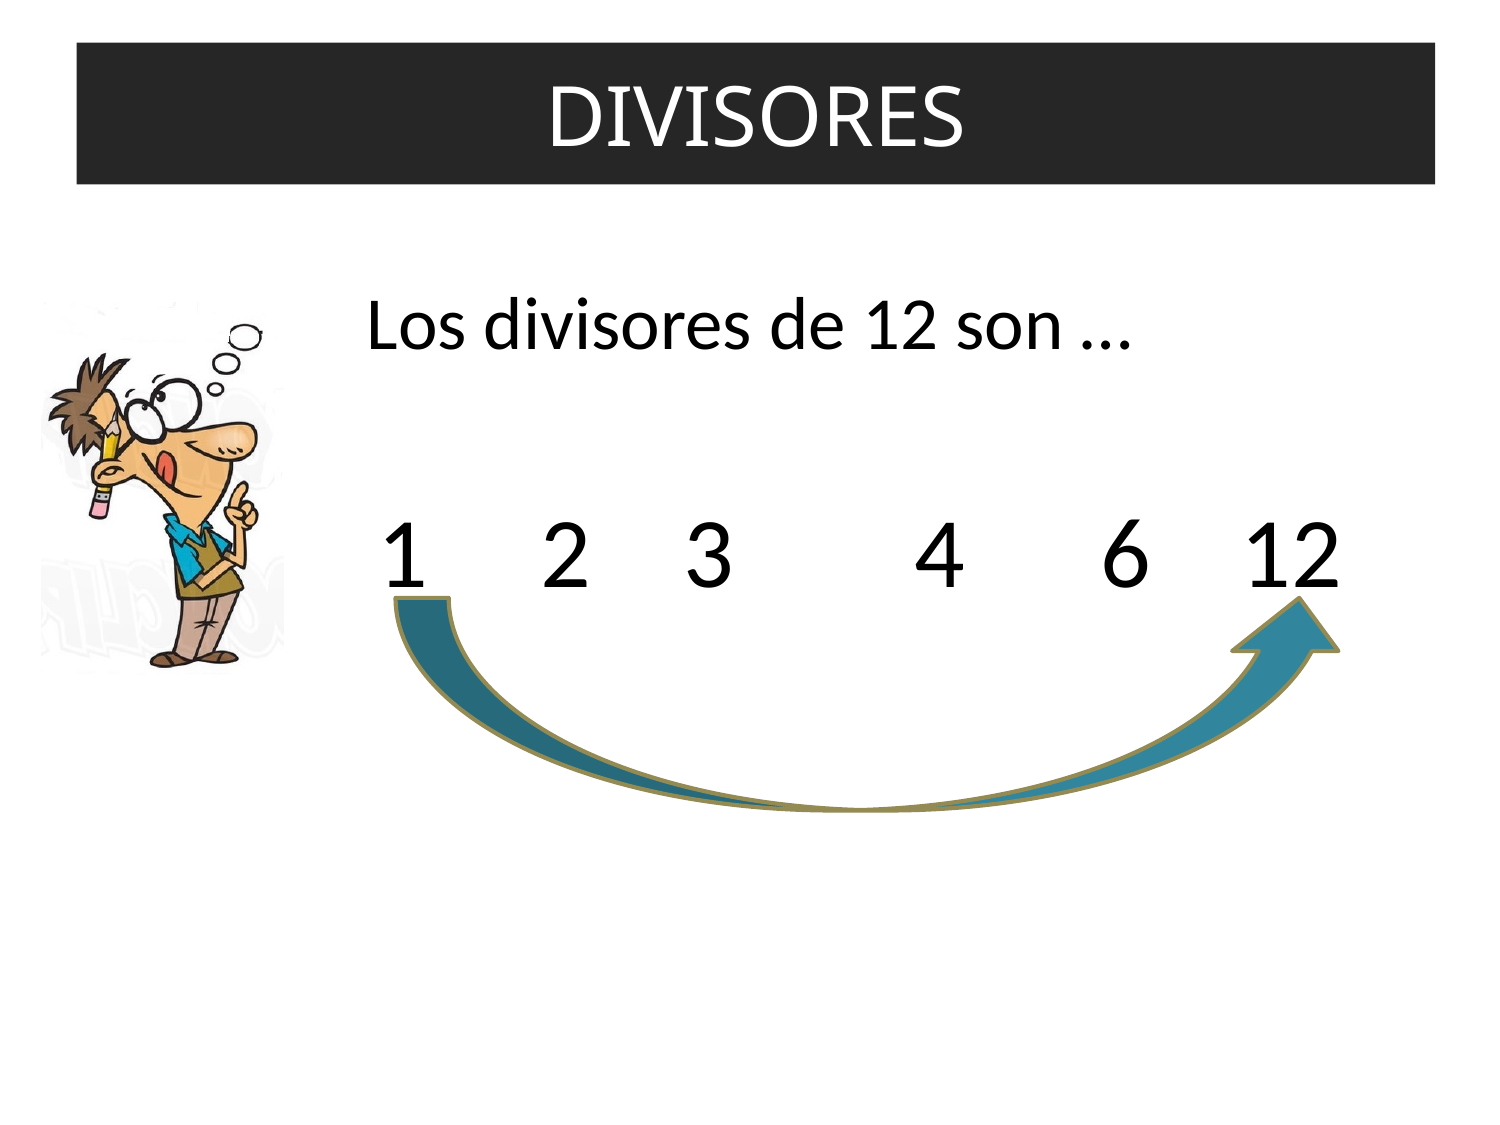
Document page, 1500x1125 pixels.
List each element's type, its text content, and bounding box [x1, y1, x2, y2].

text_box DIVISORES [76, 42, 1436, 185]
text_box Los divisores de 12 son … [100, 267, 1400, 409]
text_box [393, 595, 1341, 813]
text_box 1 1 2· 3 4 6 12 12 = · 12 = · [301, 479, 1376, 823]
picture [40, 302, 284, 676]
